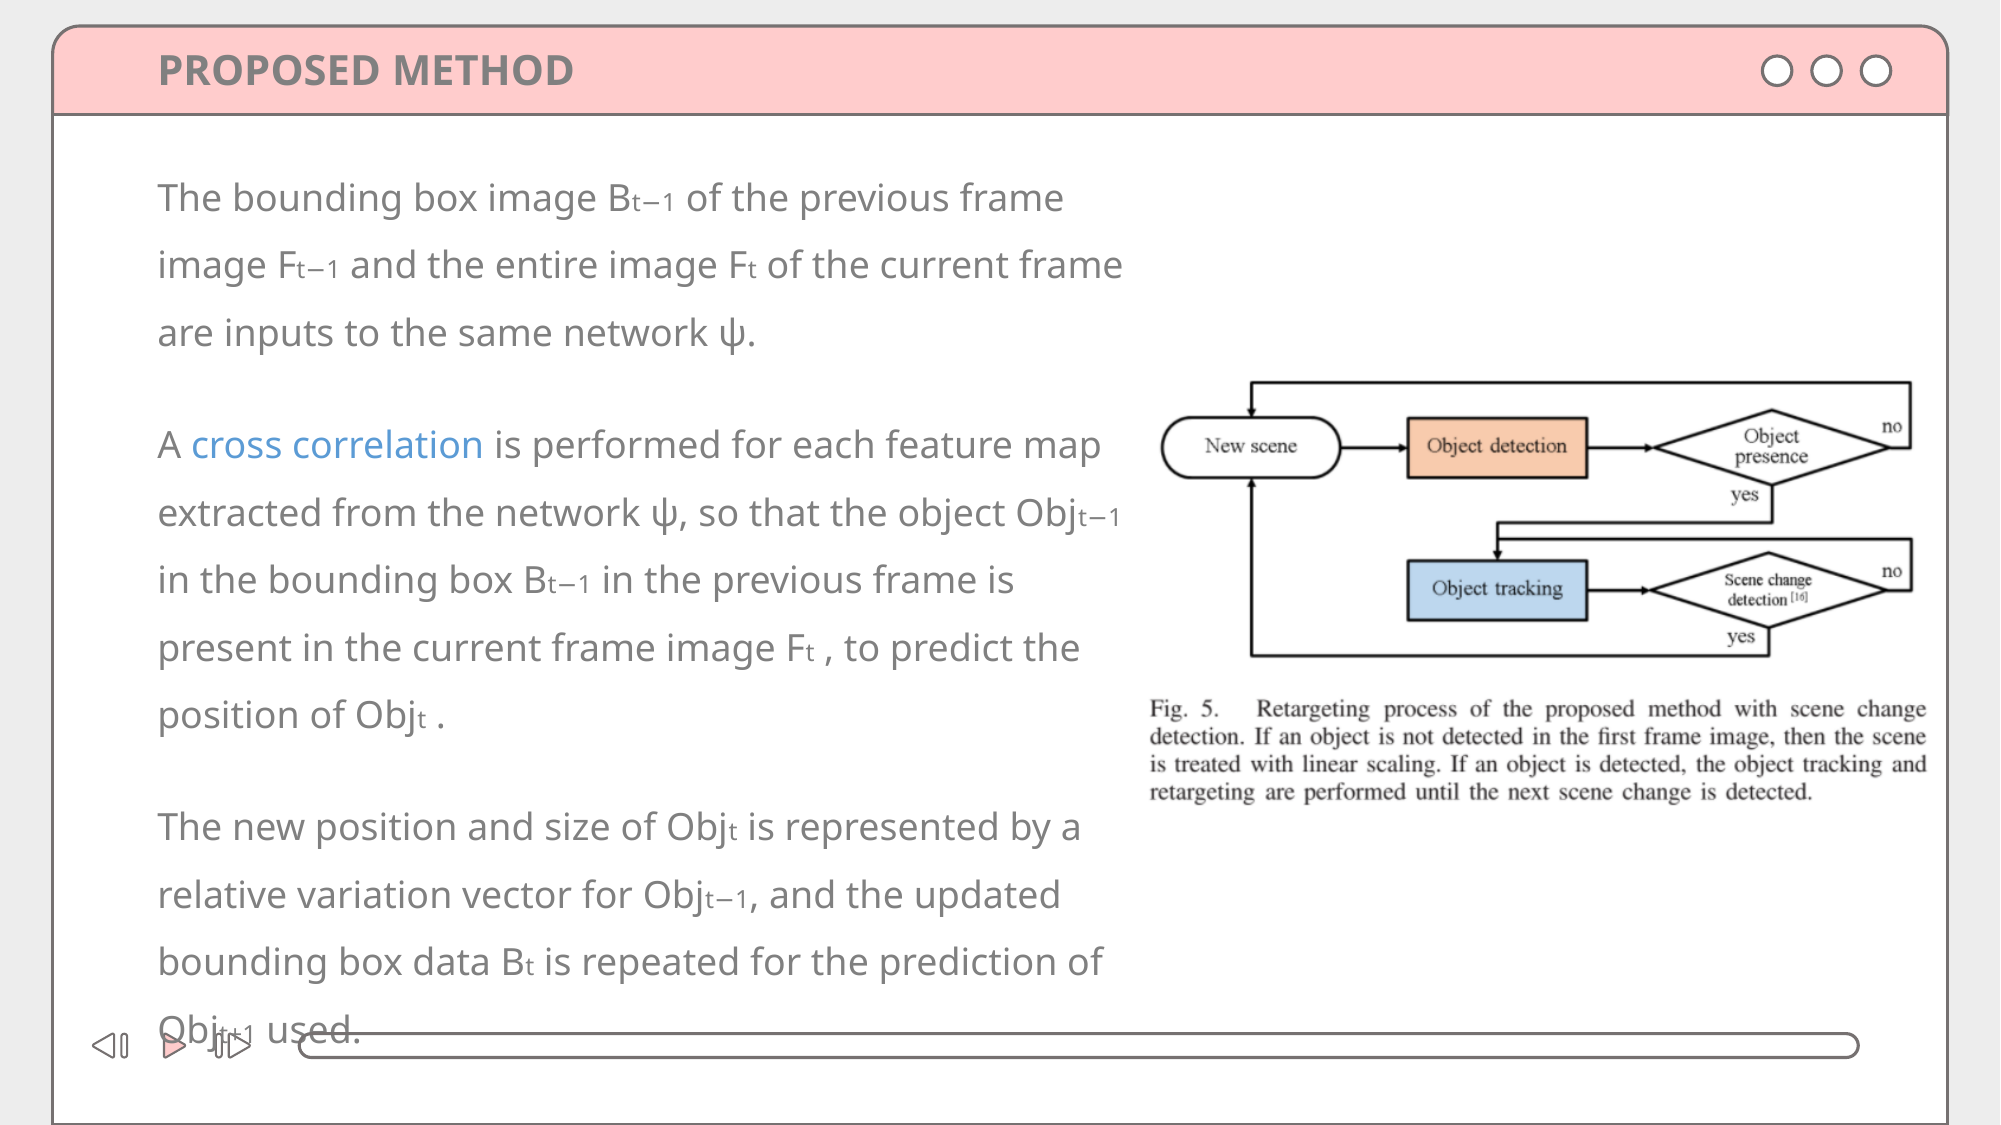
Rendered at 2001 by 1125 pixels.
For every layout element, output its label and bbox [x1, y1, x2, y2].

text_box [52, 26, 1948, 1125]
picture [1147, 372, 1931, 806]
